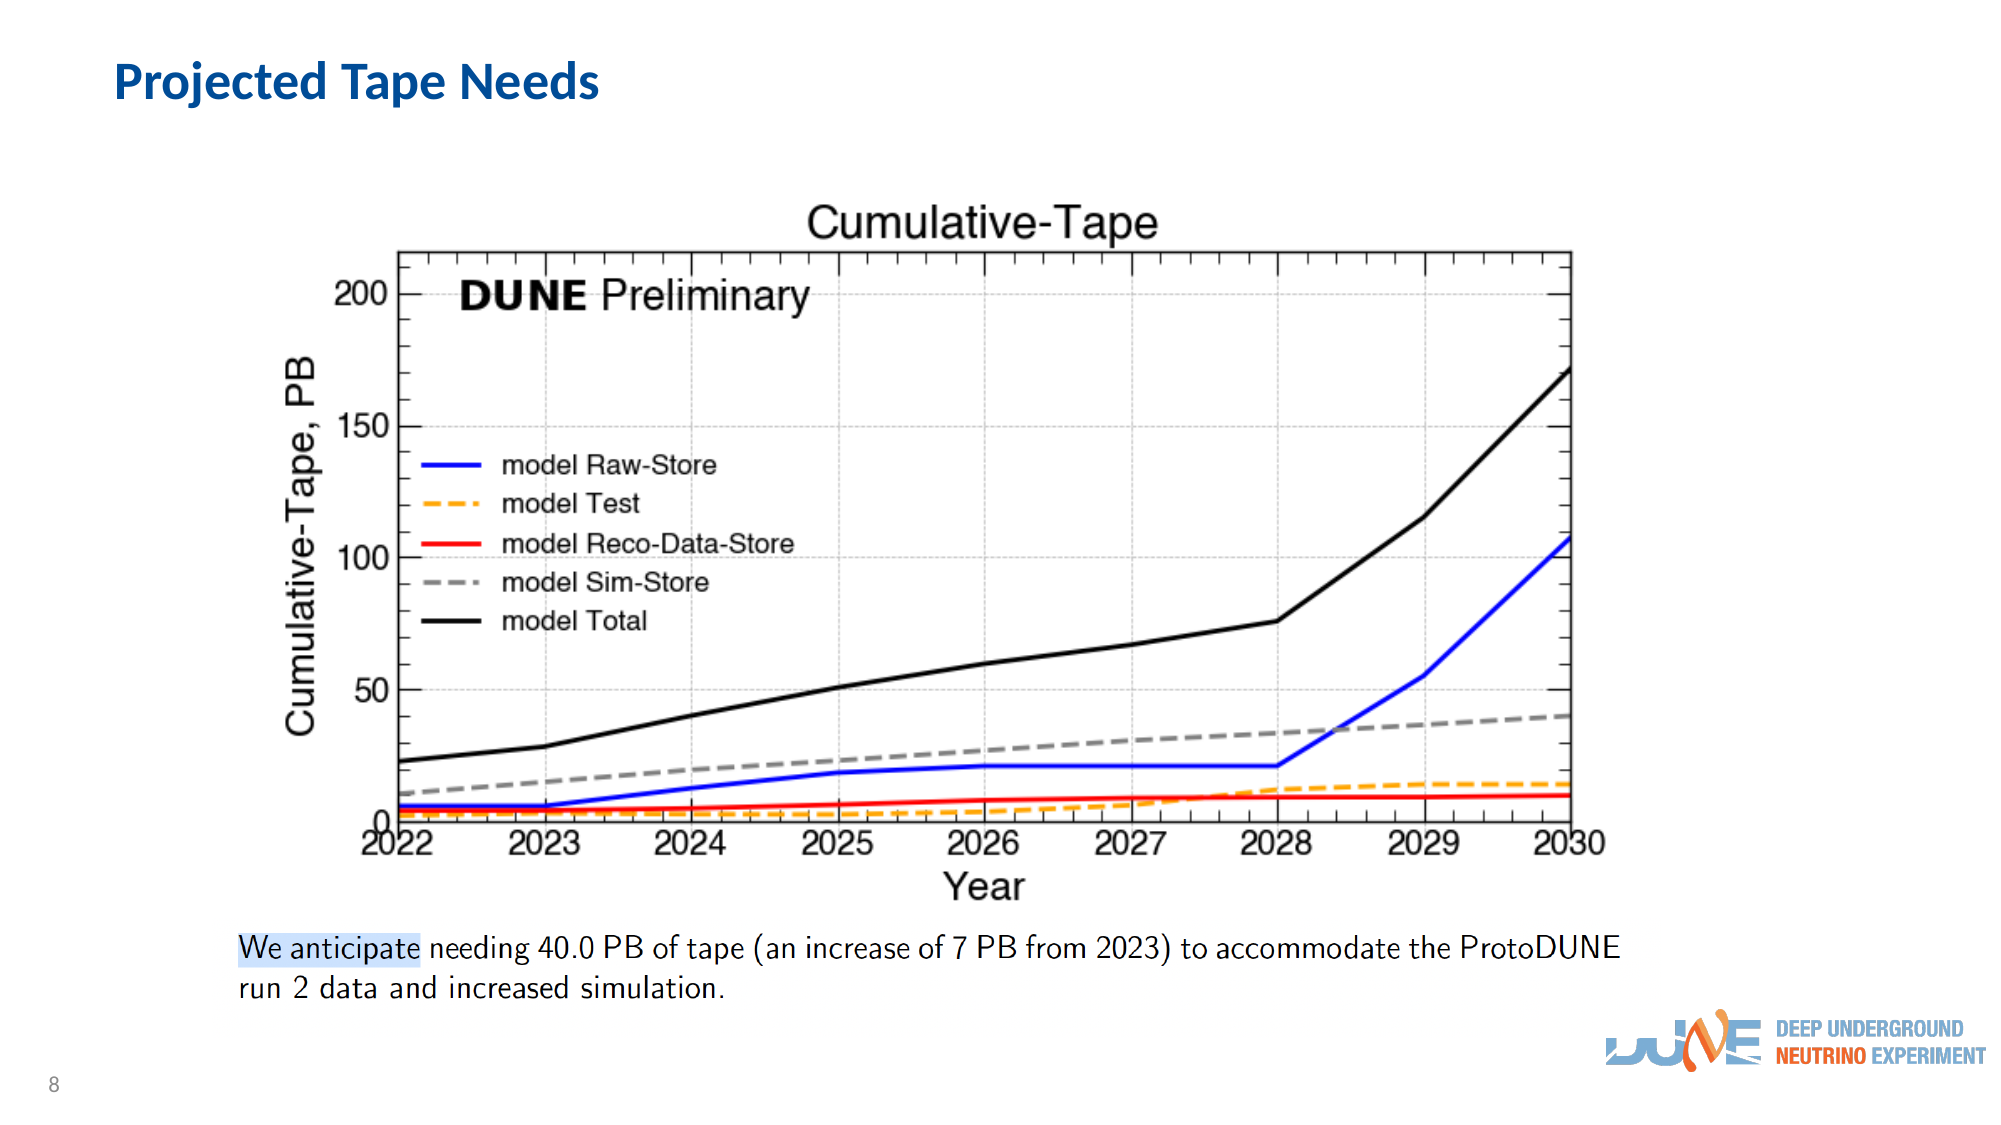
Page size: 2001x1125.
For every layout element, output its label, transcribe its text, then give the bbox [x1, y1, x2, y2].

picture [63, 168, 1986, 1072]
slide_number 8 [36, 1070, 64, 1098]
title Projected Tape Needs [114, 41, 1986, 112]
